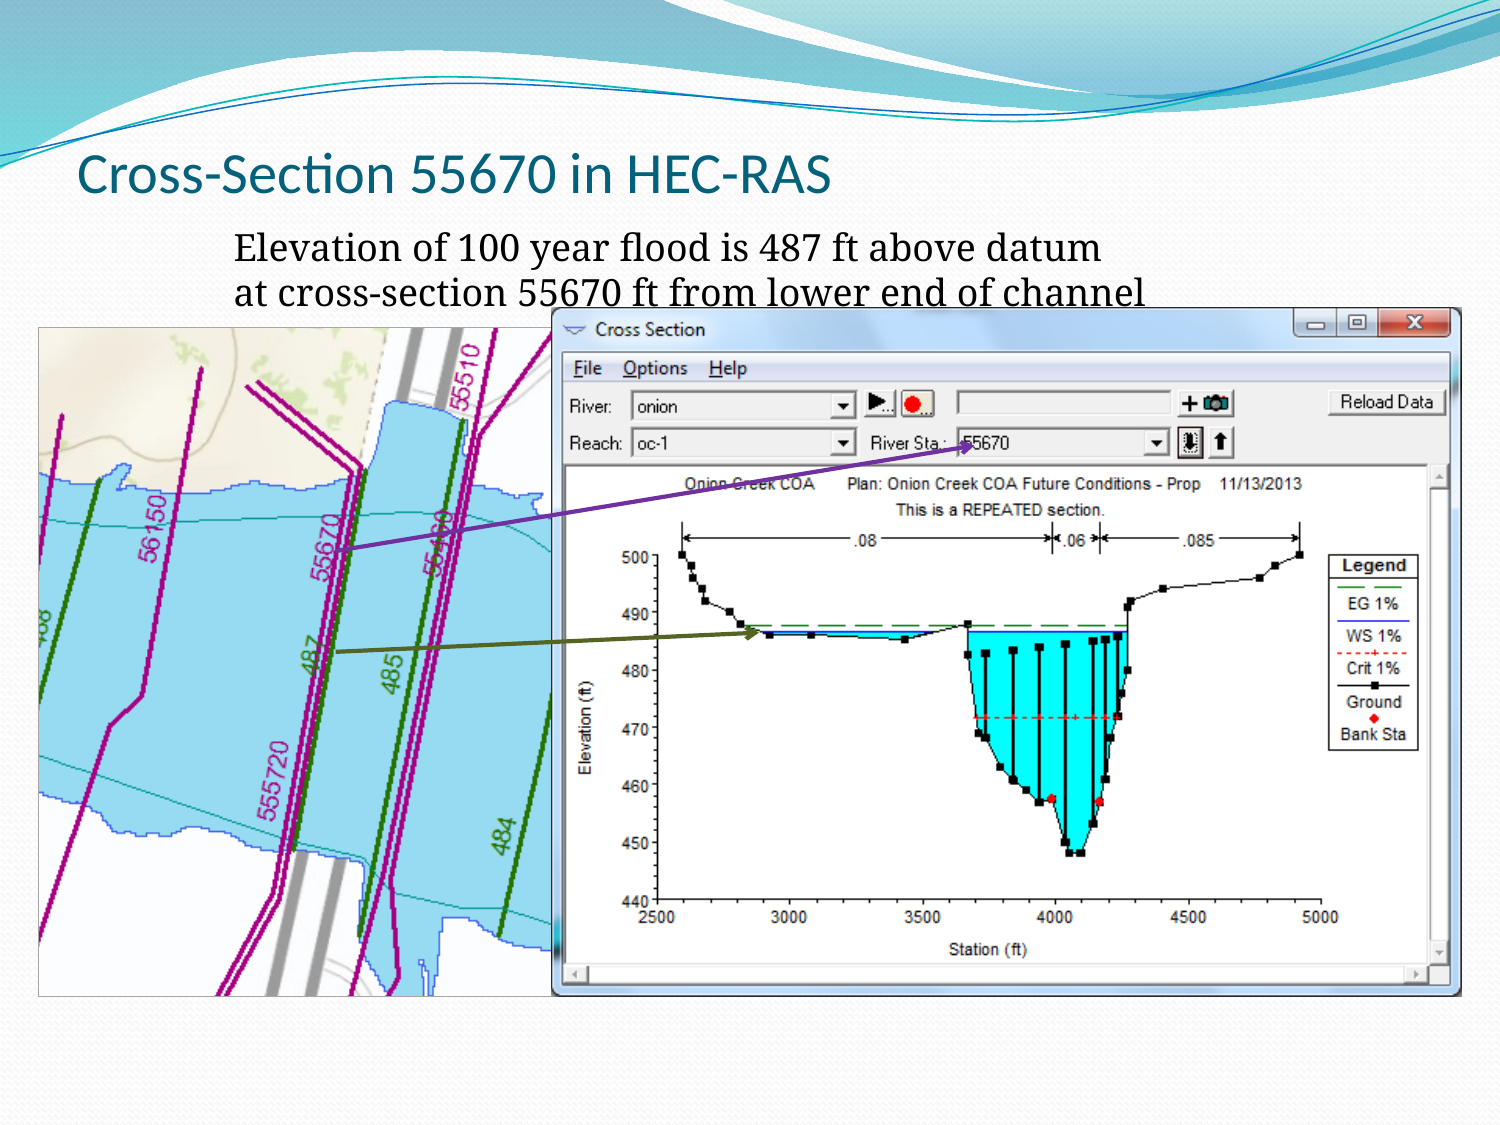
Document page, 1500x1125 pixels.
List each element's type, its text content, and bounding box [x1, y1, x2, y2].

text_box Elevation of 100 year flood is 487 ft above datum at cross-section 55670 ft from lower end of channel [218, 216, 1162, 322]
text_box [335, 445, 975, 552]
picture [38, 327, 546, 997]
picture [551, 307, 1462, 997]
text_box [335, 632, 760, 653]
title Cross-Section 55670 in HEC-RAS [77, 118, 1441, 206]
